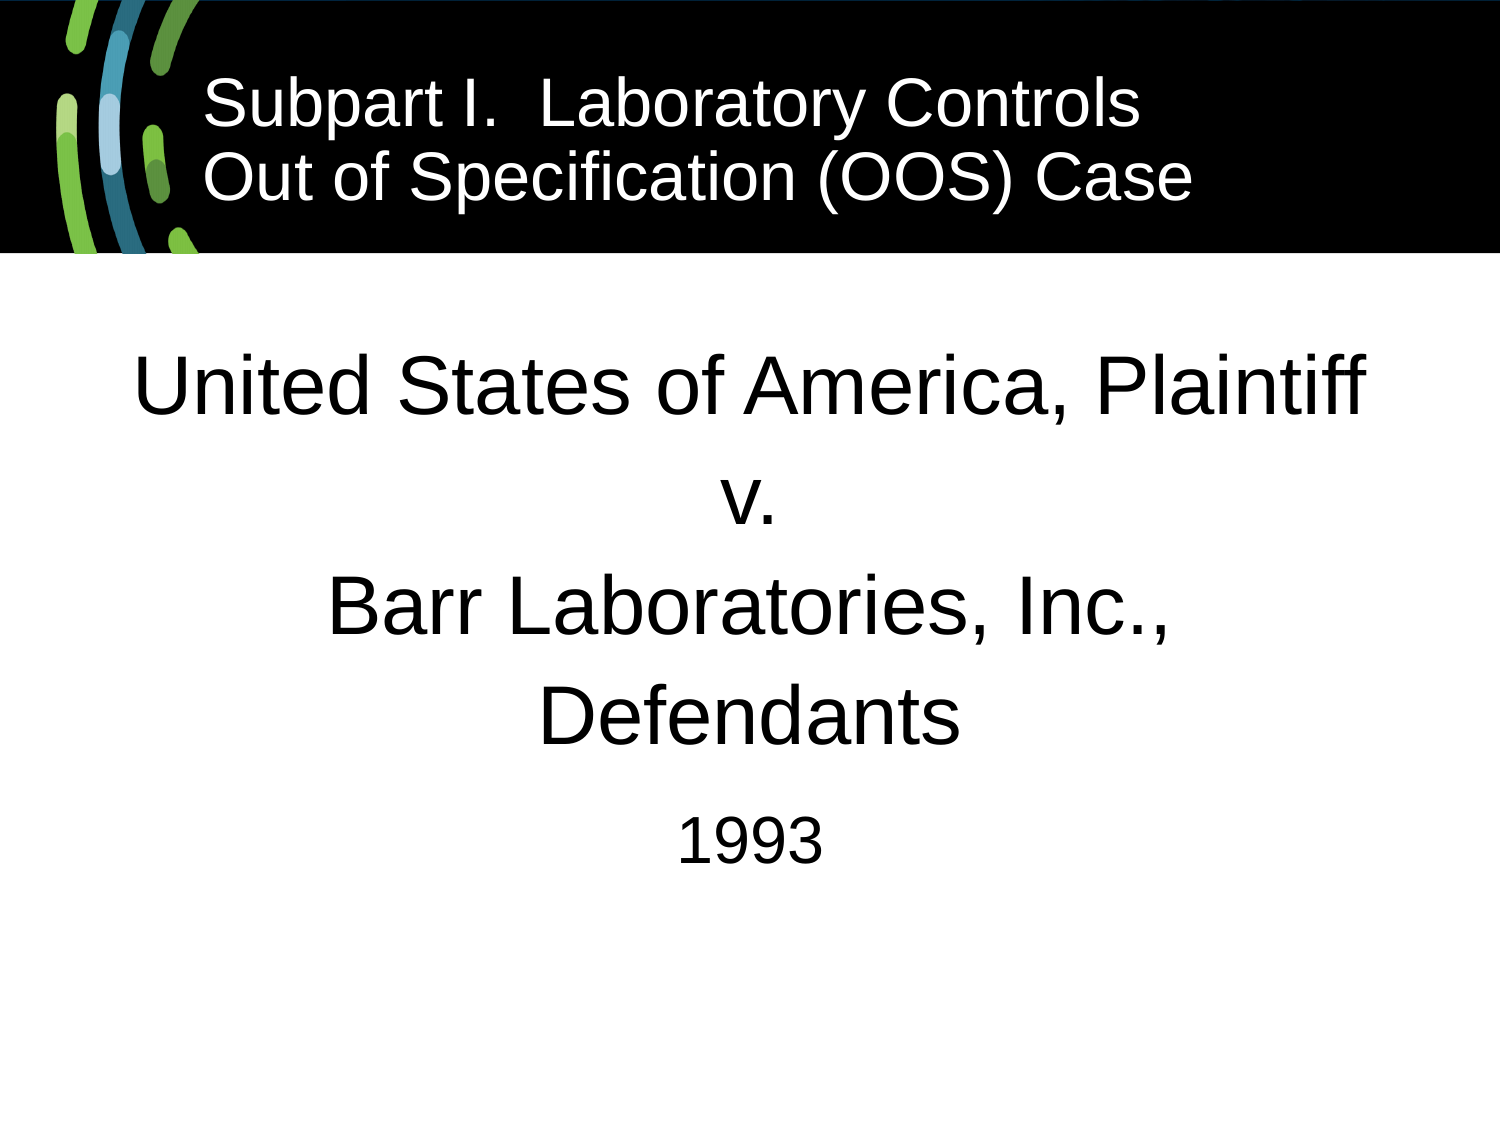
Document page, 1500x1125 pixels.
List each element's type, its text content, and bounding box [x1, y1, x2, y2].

text_box United States of America, Plaintiff v. Barr Laboratories, Inc., Defendants 1993 [109, 314, 1391, 885]
title Subpart I. Laboratory Controls Out of Specification (OOS) Case [187, 32, 1482, 250]
picture [0, 0, 512, 254]
